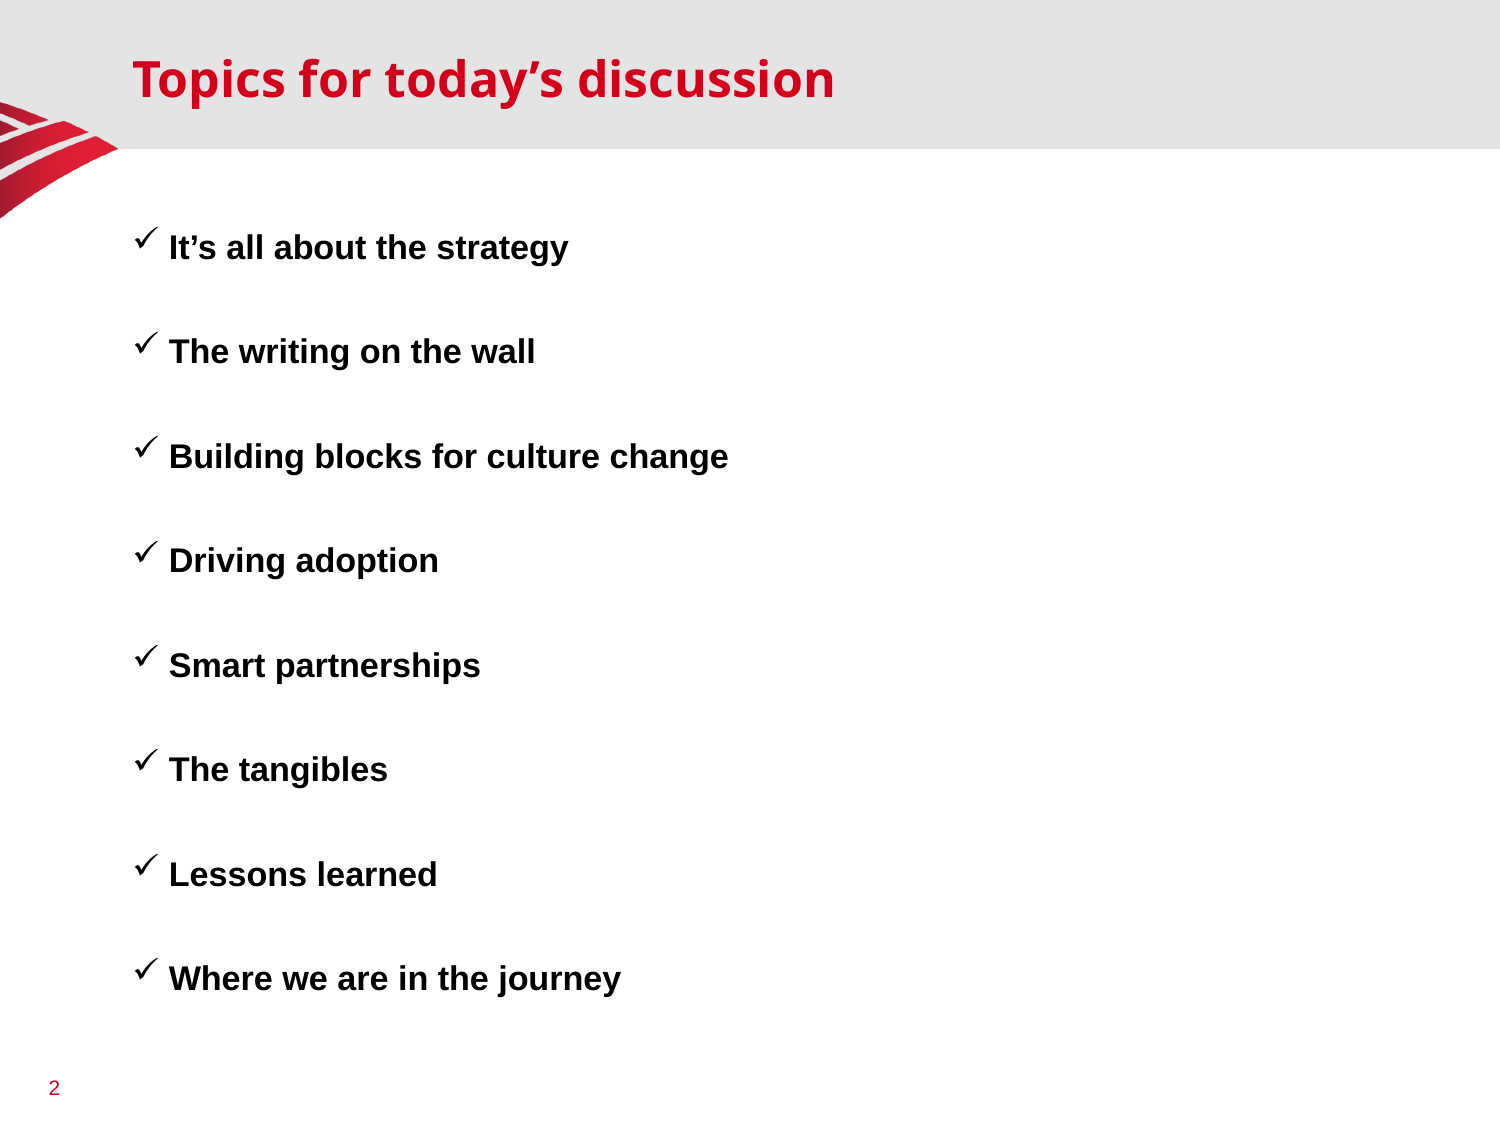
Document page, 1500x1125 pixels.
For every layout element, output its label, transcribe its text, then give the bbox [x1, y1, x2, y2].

picture [0, 99, 122, 221]
list It’s all about the strategy The writing on the wall Building blocks for culture change Driving adoption Smart partnerships The tangibles Lessons learned Where we are in the journey [116, 217, 1426, 1006]
slide_number 2 [0, 1049, 76, 1125]
title Topics for today’s discussion [116, 5, 1426, 149]
